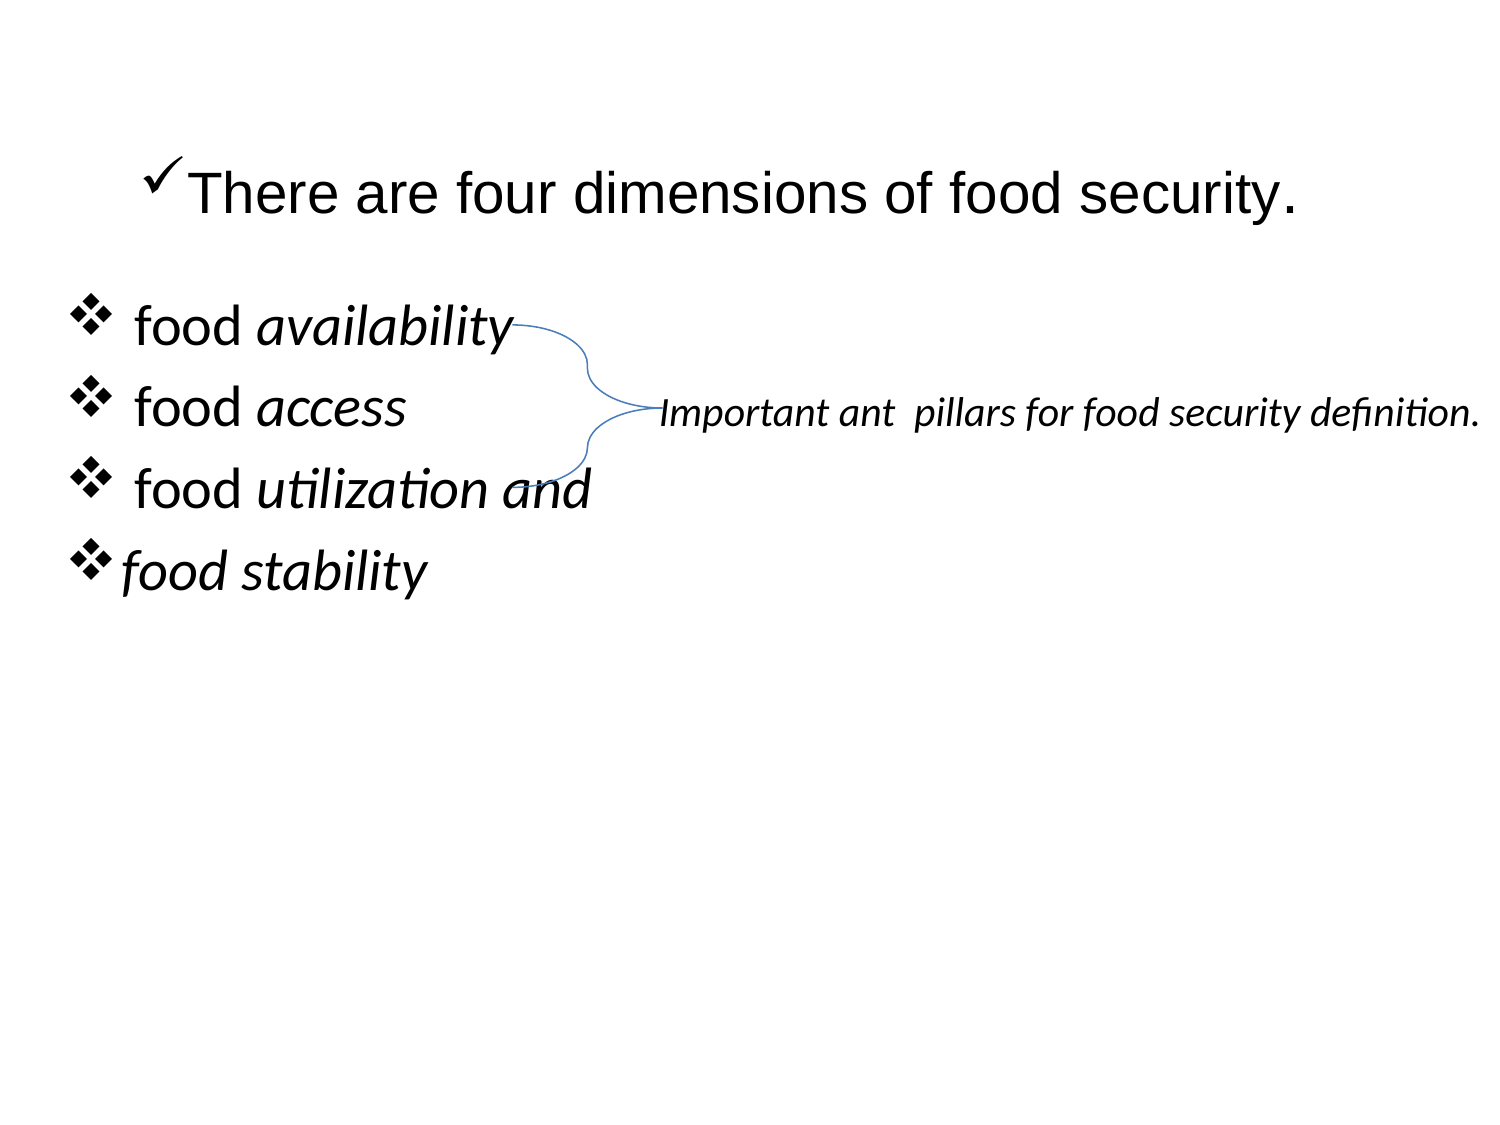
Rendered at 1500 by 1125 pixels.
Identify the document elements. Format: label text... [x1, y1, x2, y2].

title There are four dimensions of food security. [62, 37, 1413, 187]
list food availability food access Important ant pillars for food security definition. food utilization and food stability [50, 187, 1500, 1005]
text_box [512, 324, 664, 489]
